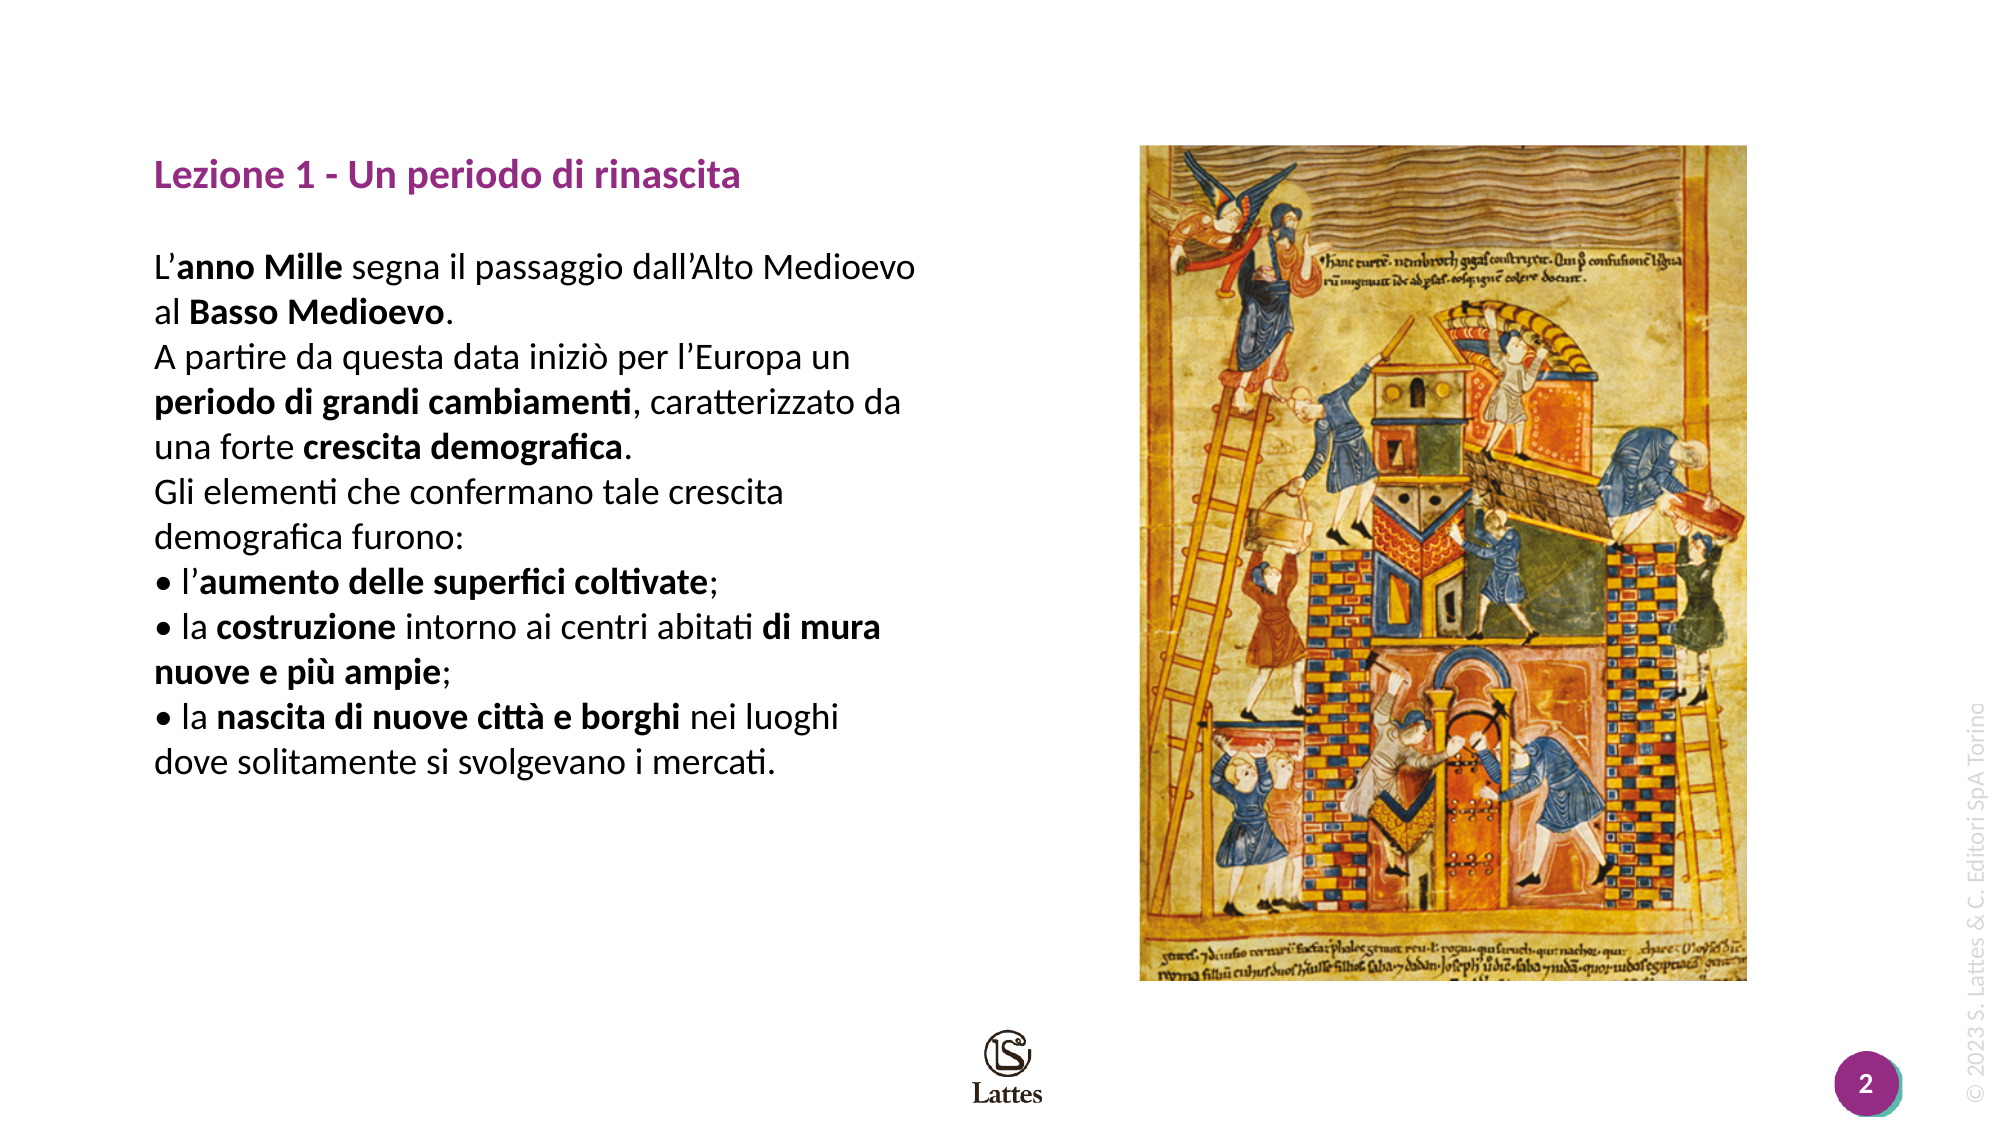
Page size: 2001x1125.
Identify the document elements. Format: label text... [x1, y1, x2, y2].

text_box Lezione 1 - Un periodo di rinascita L’anno Mille segna il passaggio dall’Alto Medioevo al Basso Medioevo. A partire da questa data iniziò per l’Europa un periodo di grandi cambiamenti, caratterizzato da una forte crescita demografica. Gli elementi che confermano tale crescita demografica furono: • l’aumento delle superfici coltivate; • la costruzione intorno ai centri abitati di mura nuove e più ampie; • la nascita di nuove città e borghi nei luoghi dove solitamente si svolgevano i mercati. [139, 139, 934, 790]
picture [971, 1029, 1042, 1103]
picture [1137, 144, 1747, 981]
